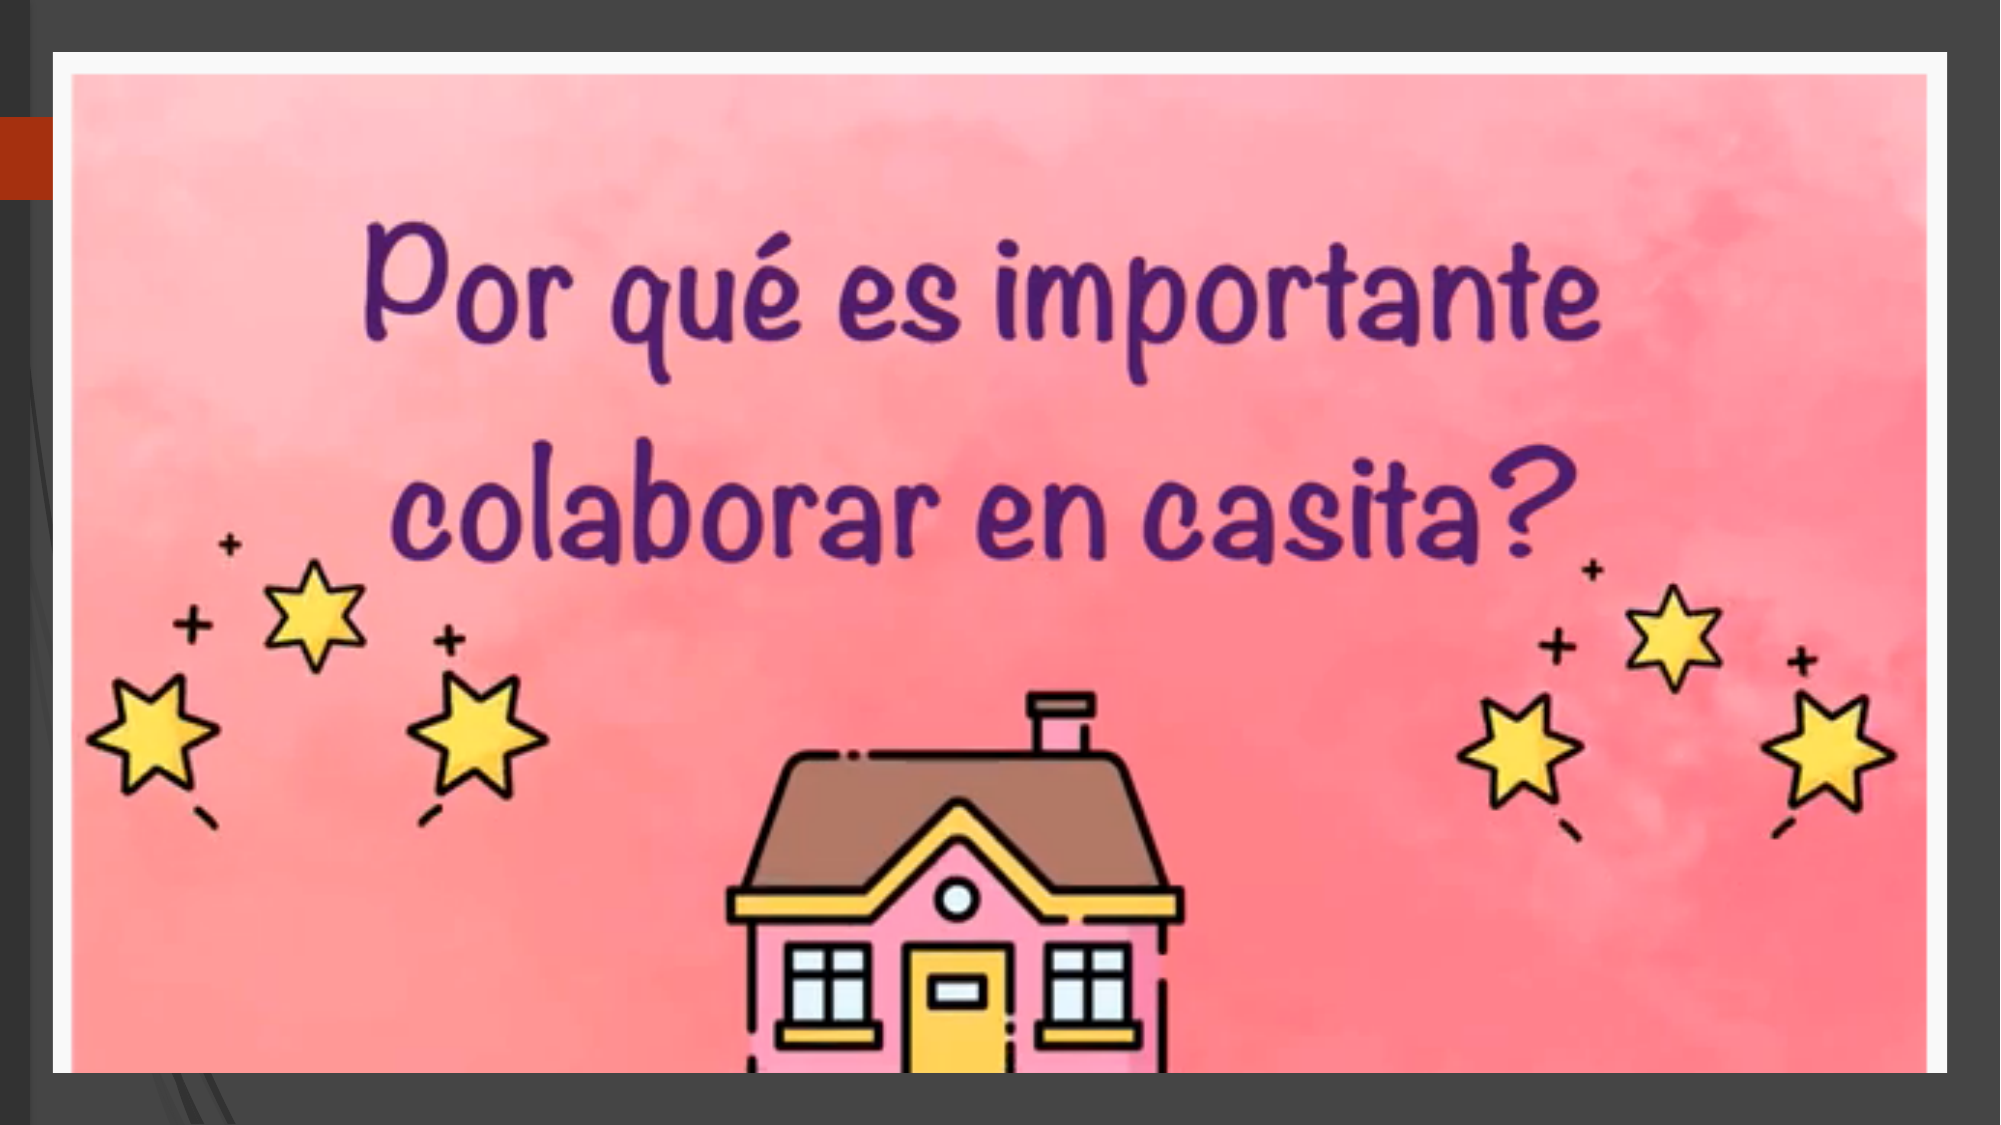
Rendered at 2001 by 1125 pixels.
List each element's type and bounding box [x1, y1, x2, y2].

picture [52, 52, 1948, 1073]
